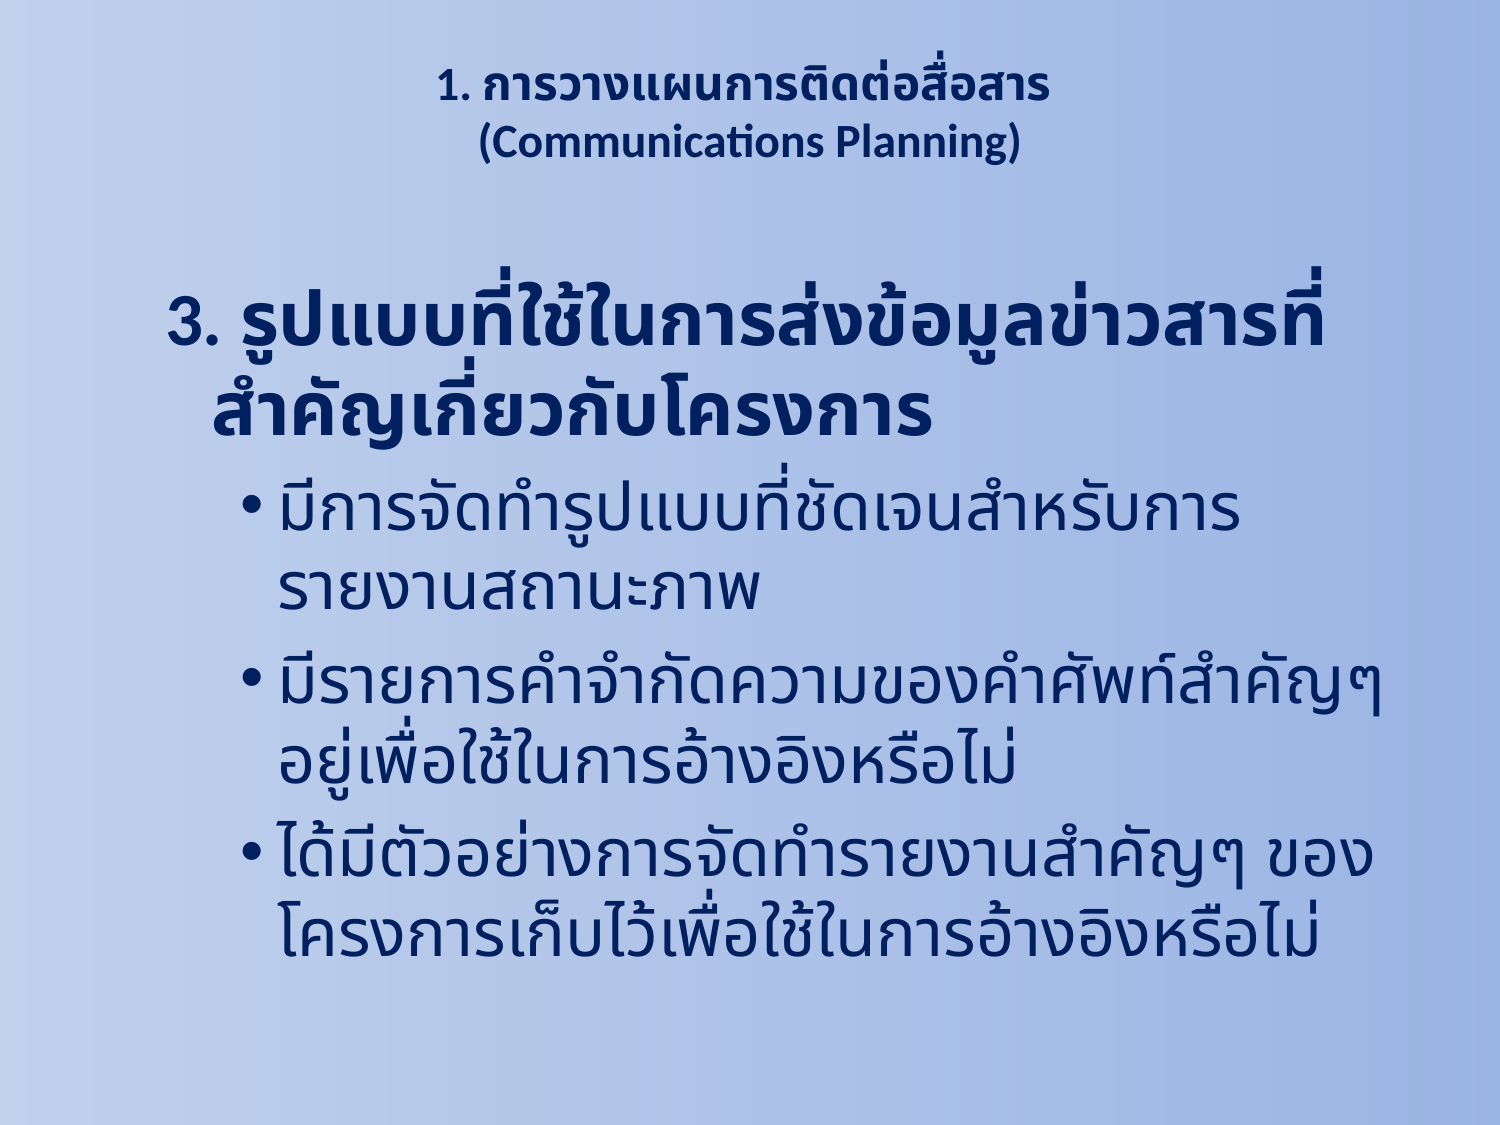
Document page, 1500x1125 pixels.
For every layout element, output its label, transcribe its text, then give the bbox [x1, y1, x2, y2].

list 3. รูปแบบที่ใช้ในการส่งข้อมูลข่าวสารที่สำคัญเกี่ยวกับโครงการ มีการจัดทำรูปแบบที่ชัดเจนสำหรับการรายงานสถานะภาพ มีรายการคำจำกัดความของคำศัพท์สำคัญๆ อยู่เพื่อใช้ในการอ้างอิงหรือไม่ ได้มีตัวอย่างการจัดทำรายงานสำคัญๆ ของโครงการเก็บไว้เพื่อใช้ในการอ้างอิงหรือไม่ [75, 262, 1425, 1005]
title 1. การวางแผนการติดต่อสื่อสาร (Communications Planning) [75, 45, 1425, 233]
